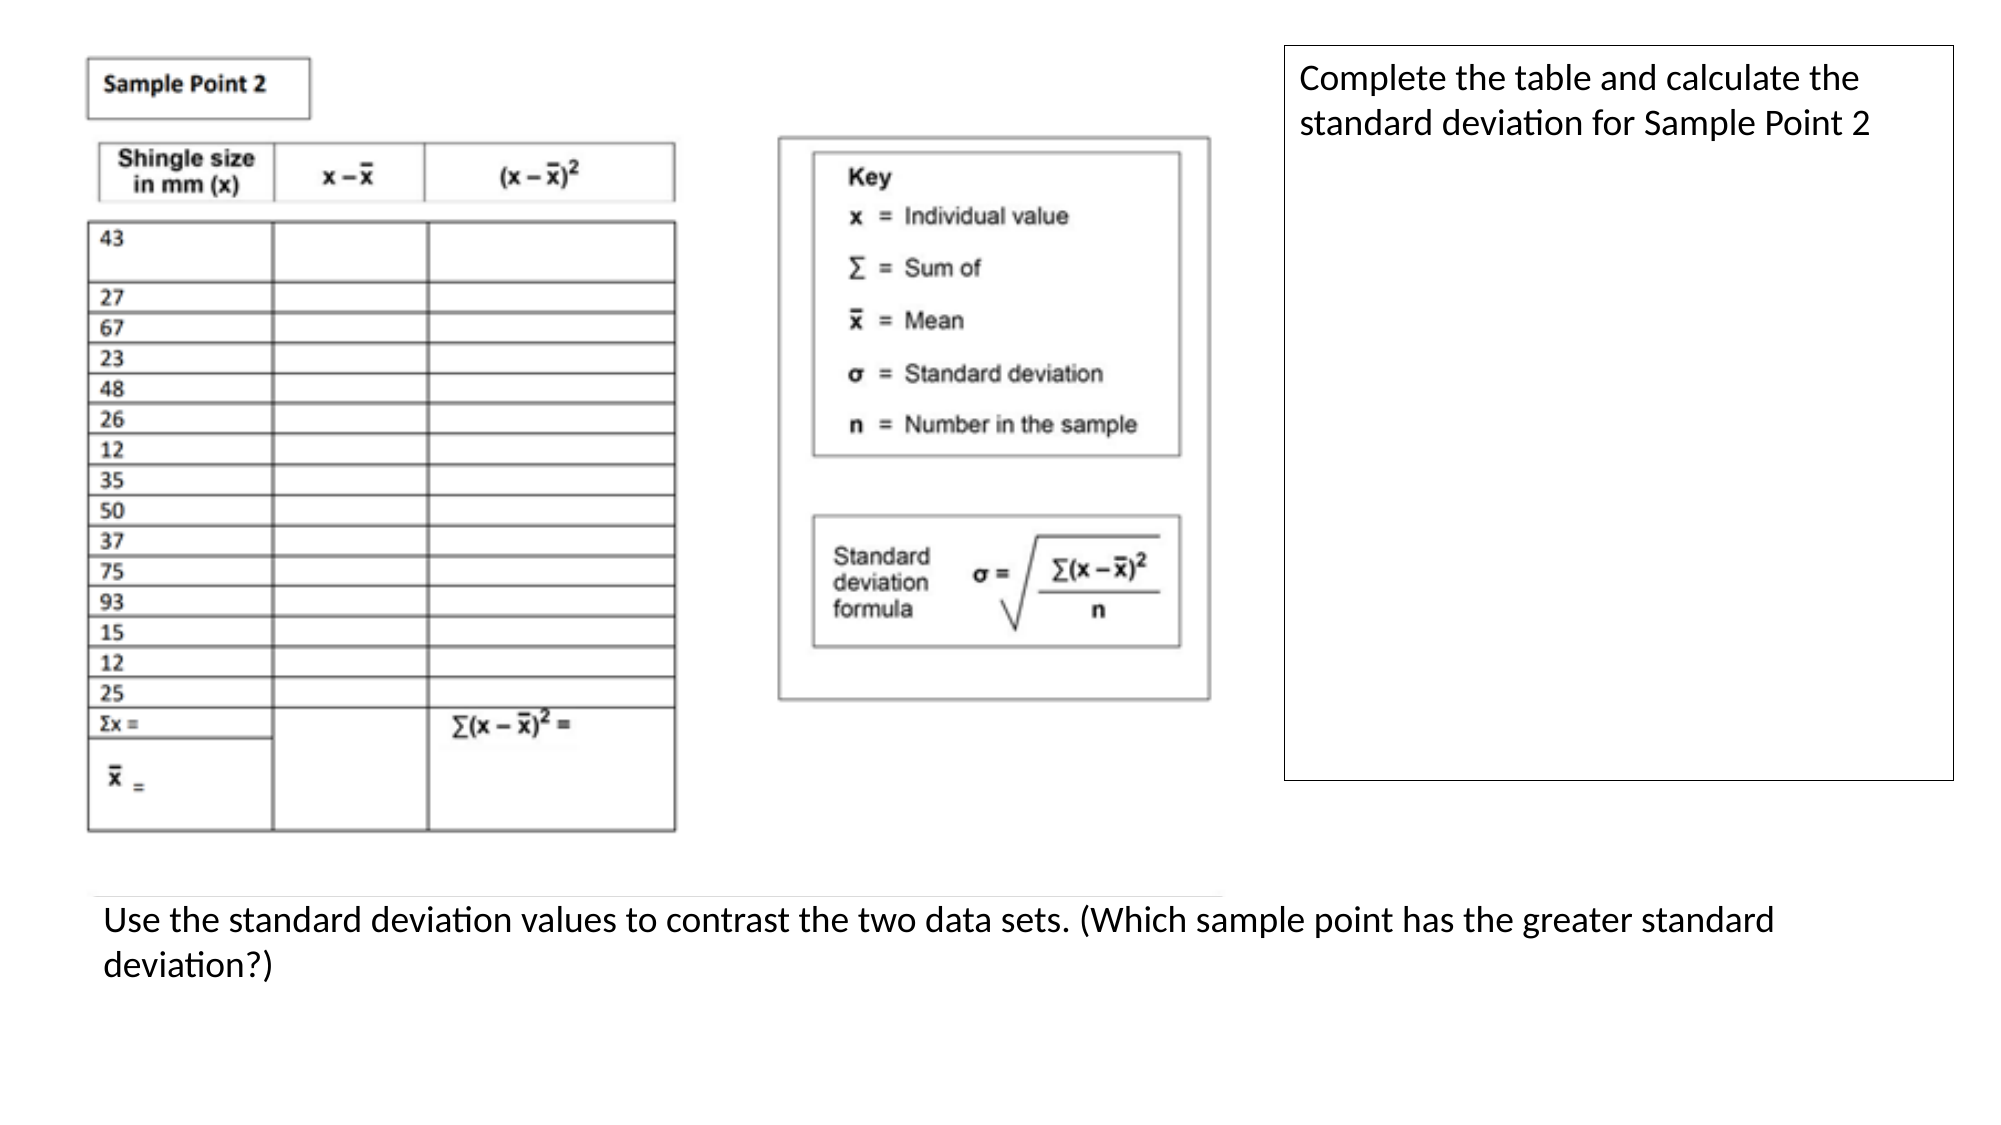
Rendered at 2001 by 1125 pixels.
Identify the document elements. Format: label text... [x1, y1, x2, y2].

text_box Complete the table and calculate the standard deviation for Sample Point 2 [1284, 45, 1954, 781]
text_box Use the standard deviation values to contrast the two data sets. (Which sample point has the greater standard deviation?) [88, 887, 1828, 1083]
picture [54, 19, 1248, 897]
